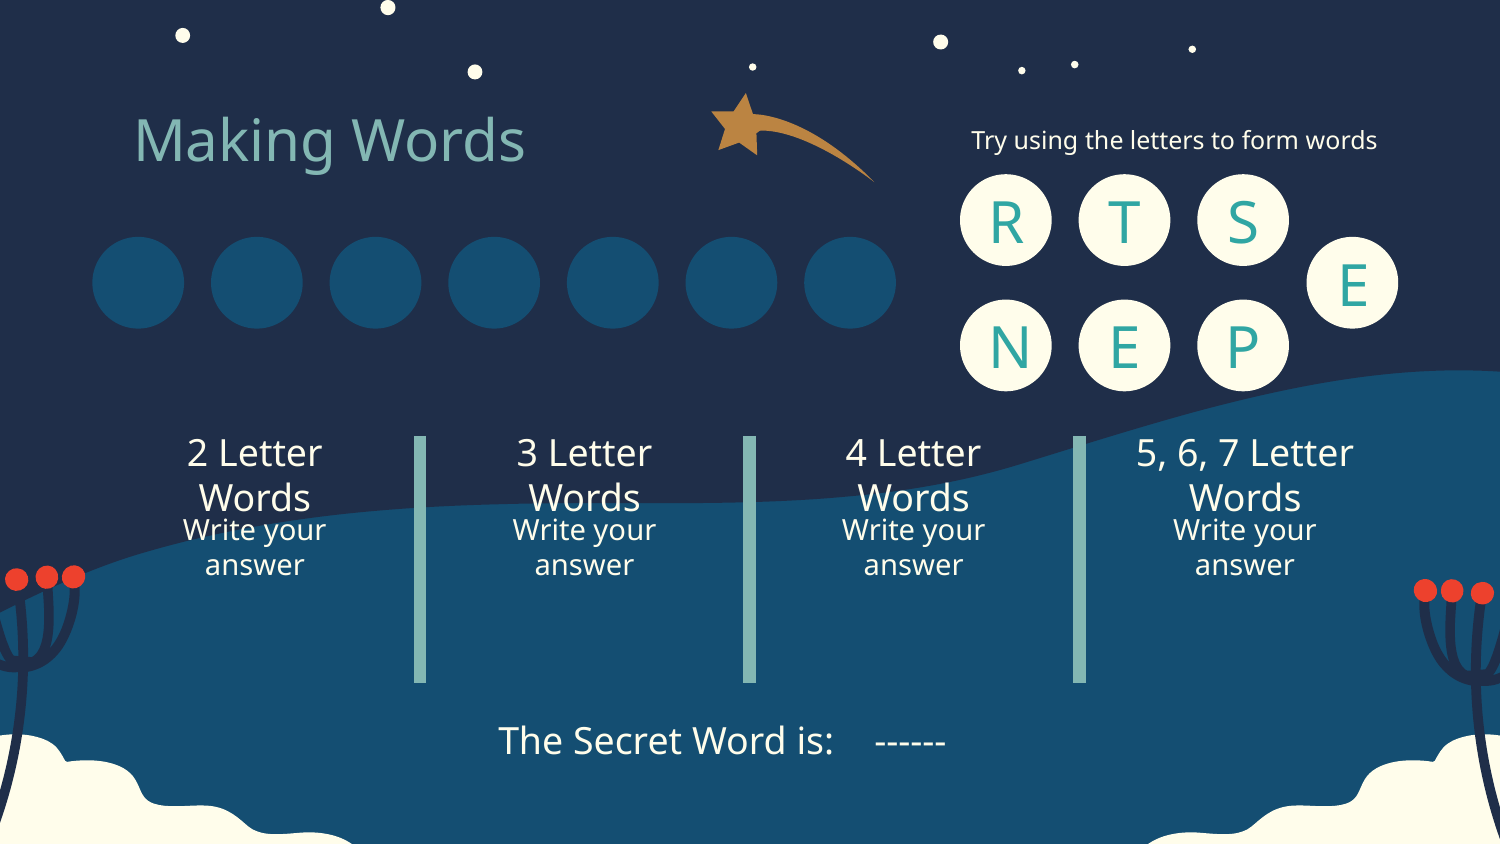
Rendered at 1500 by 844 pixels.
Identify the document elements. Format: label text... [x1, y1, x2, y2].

text_box [804, 236, 896, 329]
text_box S [1197, 175, 1289, 266]
text_box Write your answer [1108, 524, 1382, 568]
text_box N [960, 299, 1052, 392]
text_box Write your answer [776, 524, 1051, 568]
text_box T [1078, 175, 1171, 266]
text_box 2 Letter Words [122, 426, 388, 521]
text_box Write your answer [447, 524, 722, 568]
title Making Words [118, 88, 683, 183]
text_box 5, 6, 7 Letter Words [1112, 426, 1378, 521]
text_box Try using the letters to form words [951, 109, 1399, 175]
text_box [448, 236, 541, 329]
text_box 4 Letter Words [781, 426, 1047, 521]
text_box Write your answer [118, 524, 392, 568]
text_box The Secret Word is: [438, 710, 860, 768]
text_box [92, 236, 185, 329]
text_box P [1197, 299, 1289, 392]
text_box [211, 236, 303, 329]
text_box [685, 236, 778, 329]
text_box ------ [860, 710, 1061, 768]
text_box E [1078, 299, 1171, 392]
text_box 3 Letter Words [452, 426, 718, 521]
text_box [329, 236, 422, 329]
text_box R [960, 175, 1052, 266]
text_box E [1306, 236, 1399, 329]
text_box [566, 236, 659, 329]
